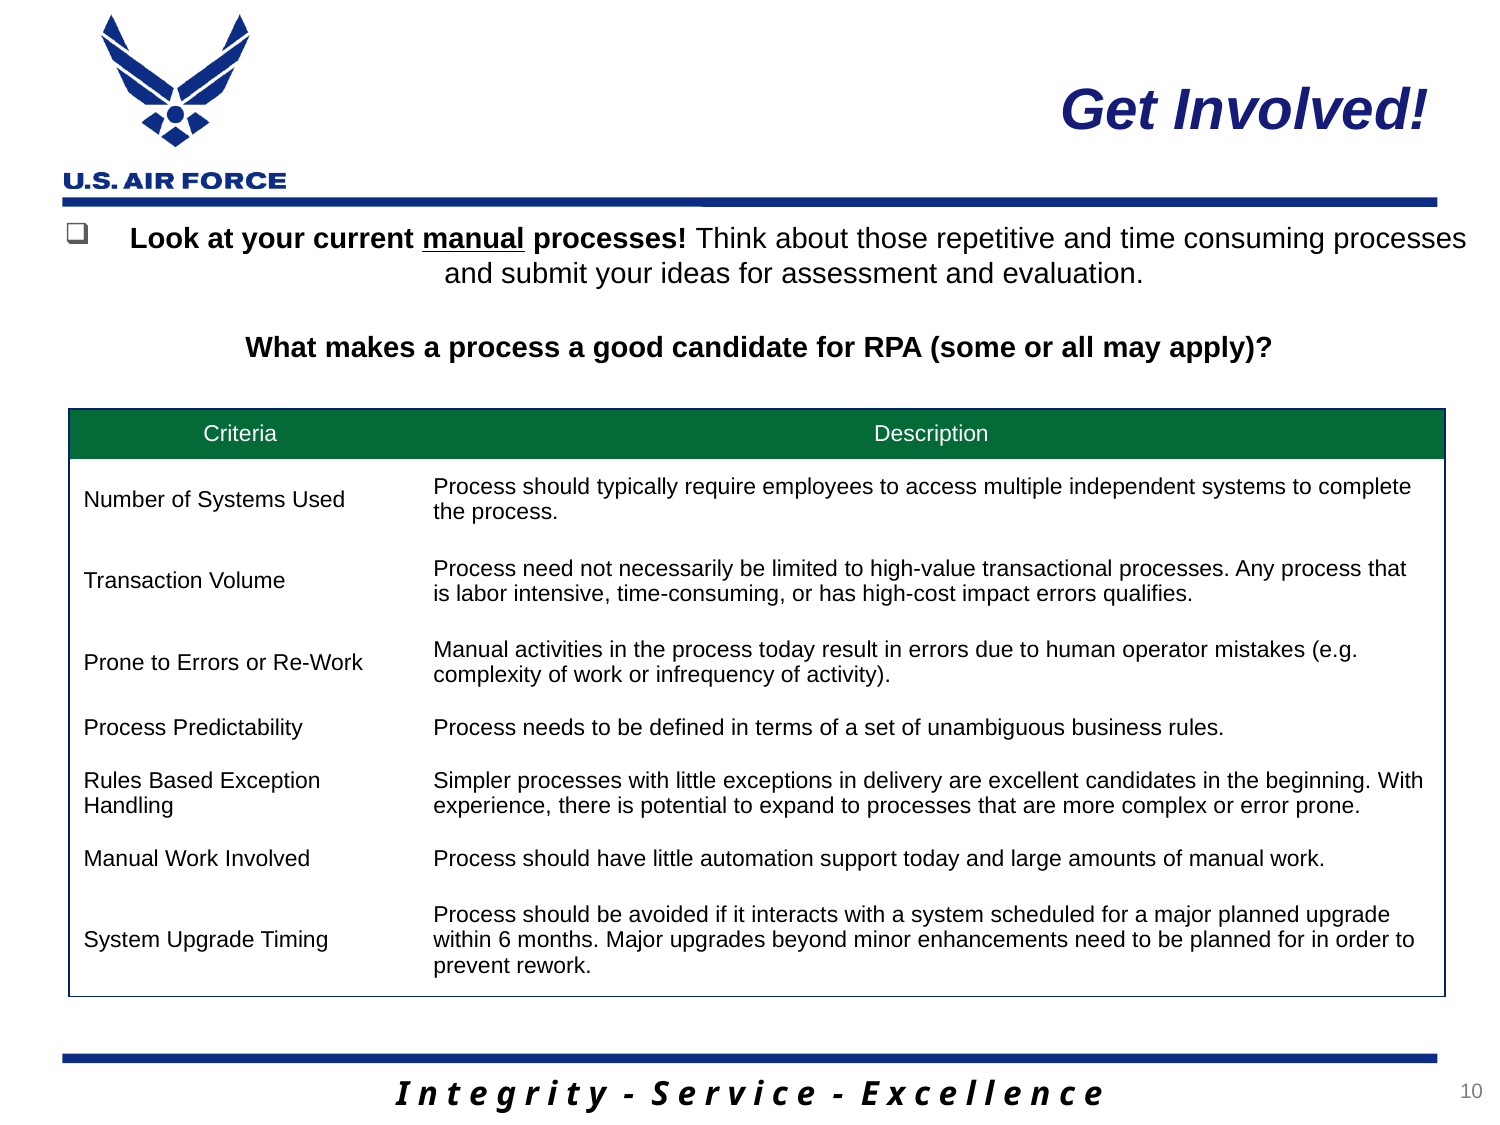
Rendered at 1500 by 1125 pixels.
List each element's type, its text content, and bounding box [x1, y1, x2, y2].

table_cell Manual activities in the process today result in errors due to human operator mistakes (e.g. complexity of work or infrequency of activity). [418, 621, 1444, 703]
table_header Criteria [70, 410, 418, 459]
table_cell Process should typically require employees to access multiple independent systems to complete the process. [418, 459, 1444, 540]
table_cell Transaction Volume [70, 540, 418, 621]
table_cell Rules Based Exception Handling [70, 752, 418, 834]
title Get Involved! [272, 12, 1445, 200]
table_cell Process needs to be defined in terms of a set of unambiguous business rules. [418, 703, 1444, 752]
table_cell System Upgrade Timing [70, 883, 418, 996]
text_box What makes a process a good candidate for RPA (some or all may apply)? [230, 321, 1290, 371]
table_cell Process Predictability [70, 703, 418, 752]
table_cell Prone to Errors or Re-Work [70, 621, 418, 703]
table_header Description [418, 410, 1444, 459]
table_cell Process should have little automation support today and large amounts of manual work. [418, 834, 1444, 883]
table_cell Simpler processes with little exceptions in delivery are excellent candidates in the beginning. With experience, there is potential to expand to processes that are more complex or error prone. [418, 752, 1444, 834]
table_cell Process need not necessarily be limited to high-value transactional processes. Any process that is labor intensive, time-consuming, or has high-cost impact errors qualifies. [418, 540, 1444, 621]
slide_number 10 [1310, 1070, 1499, 1121]
table_cell Number of Systems Used [70, 459, 418, 540]
table_cell Process should be avoided if it interacts with a system scheduled for a major planned upgrade within 6 months. Major upgrades beyond minor enhancements need to be planned for in order to prevent rework. [418, 883, 1444, 996]
text_box Look at your current manual processes! Think about those repetitive and time consuming processes and submit your ideas for assessment and evaluation. [32, 212, 1500, 297]
picture [64, 14, 272, 189]
table_cell Manual Work Involved [70, 834, 418, 883]
